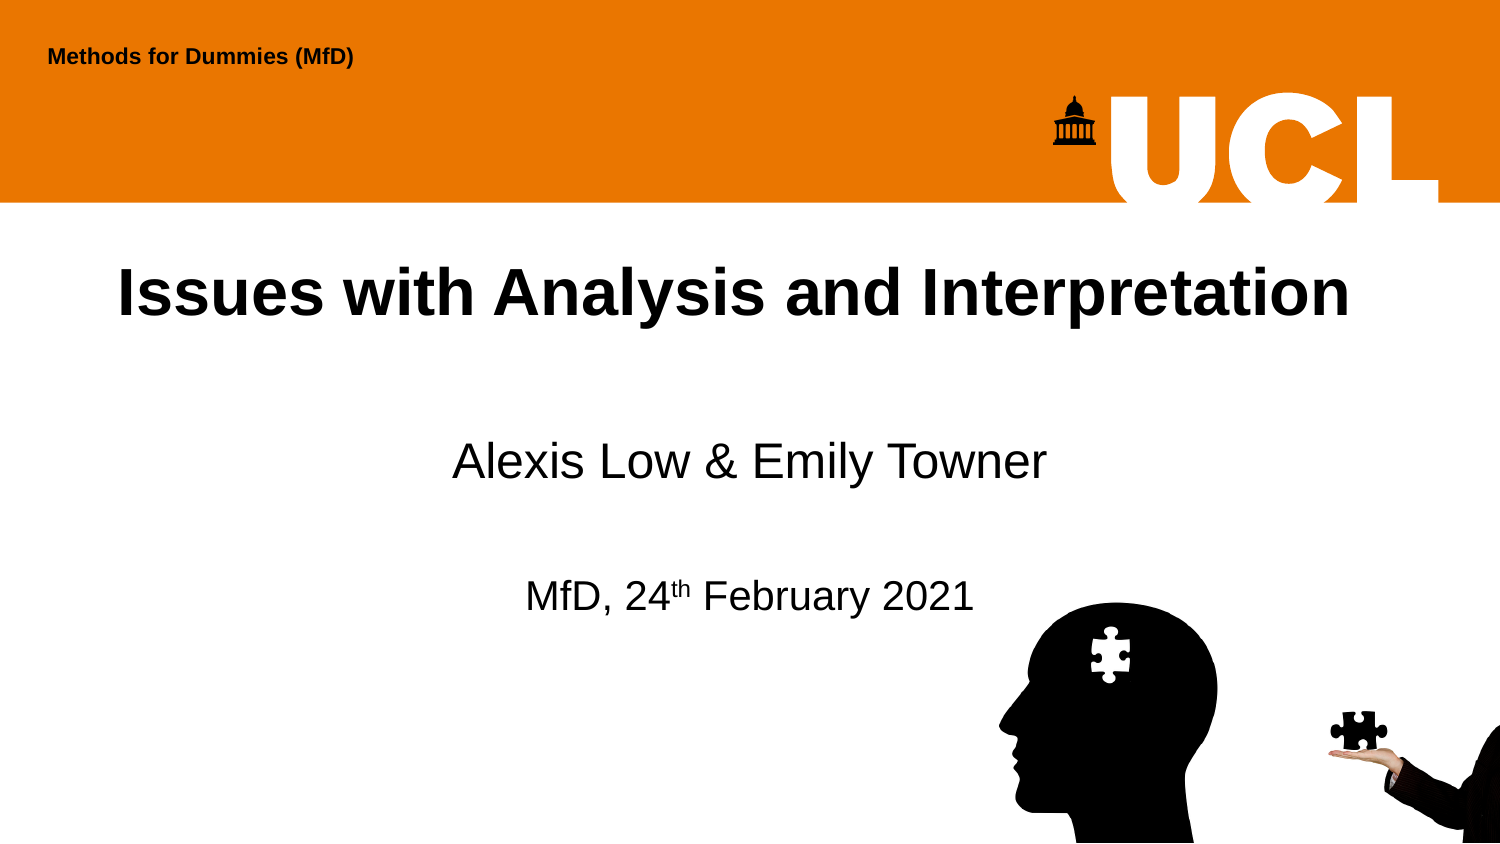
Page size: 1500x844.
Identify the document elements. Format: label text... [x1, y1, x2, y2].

list Methods for Dummies (MfD) [47, 47, 948, 96]
picture [1053, 95, 1096, 145]
picture [999, 567, 1500, 843]
list Alexis Low & Emily Towner MfD, 24th February 2021 [103, 427, 1397, 760]
title Issues with Analysis and Interpretation [103, 250, 1397, 414]
